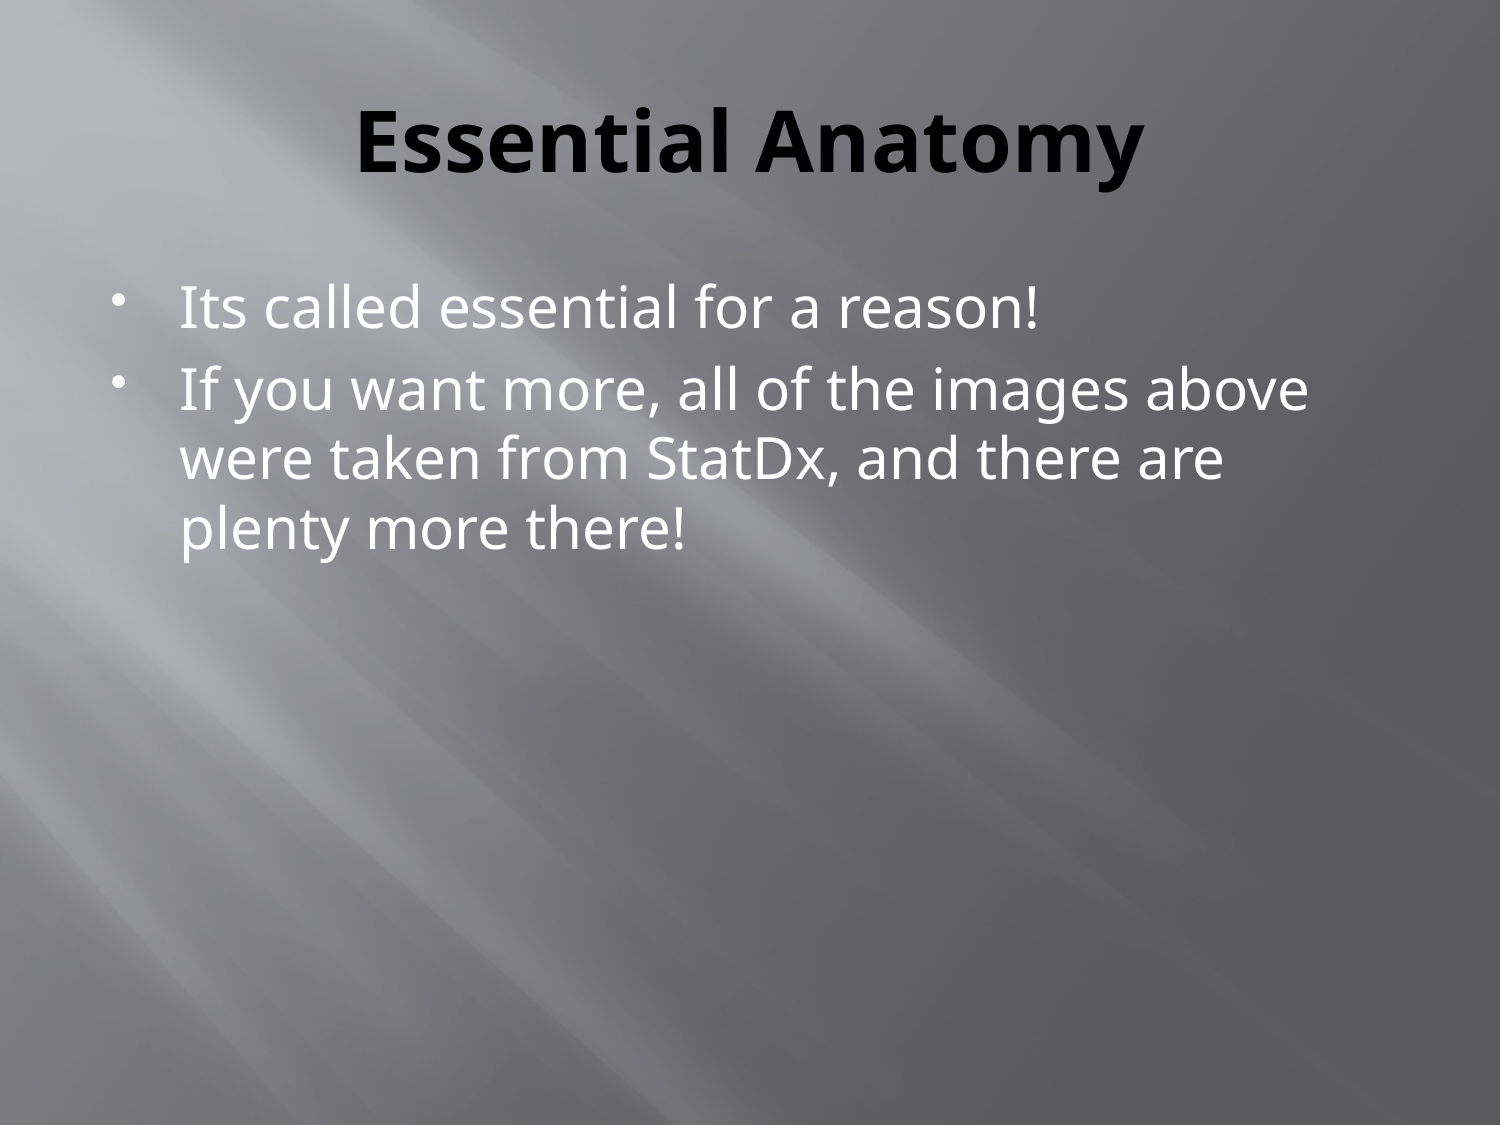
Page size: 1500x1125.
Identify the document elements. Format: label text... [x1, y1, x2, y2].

list Its called essential for a reason! If you want more, all of the images above were taken from StatDx, and there are plenty more there! [75, 262, 1425, 1035]
title Essential Anatomy [75, 45, 1425, 233]
